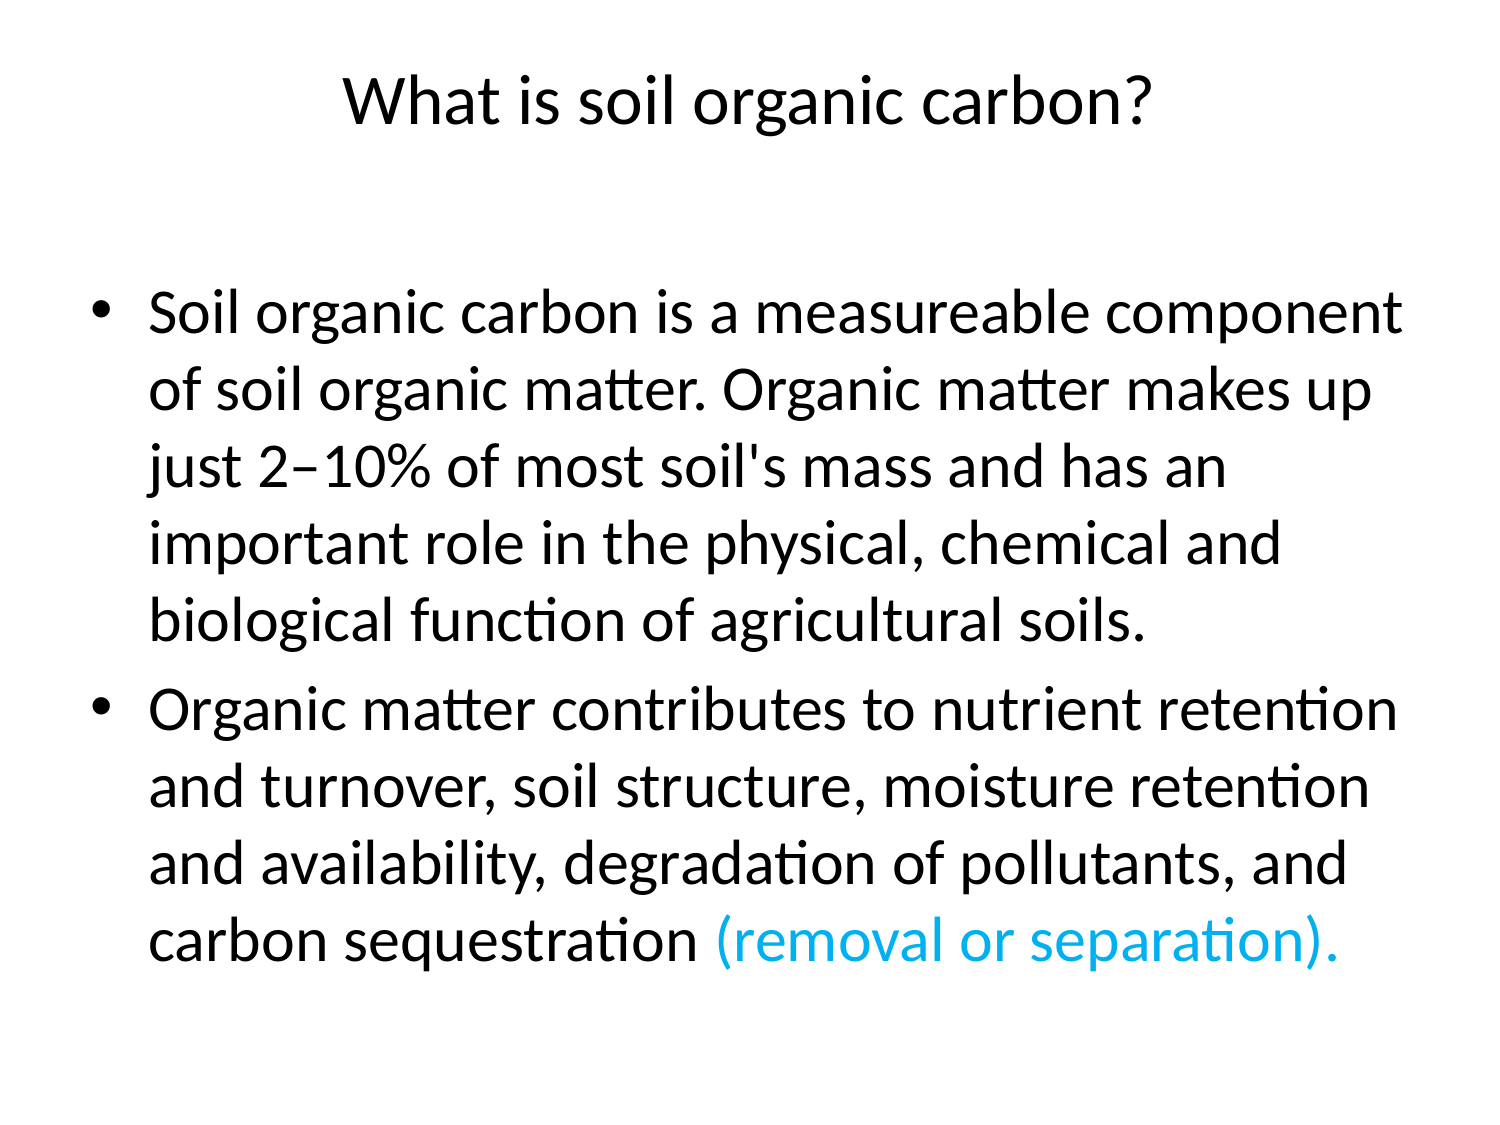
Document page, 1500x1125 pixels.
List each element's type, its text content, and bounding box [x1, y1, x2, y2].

list Soil organic carbon is a measureable component of soil organic matter. Organic matter makes up just 2–10% of most soil's mass and has an important role in the physical, chemical and biological function of agricultural soils. Organic matter contributes to nutrient retention and turnover, soil structure, moisture retention and availability, degradation of pollutants, and carbon sequestration (removal or separation). [75, 262, 1425, 1005]
title What is soil organic carbon? [75, 45, 1425, 233]
